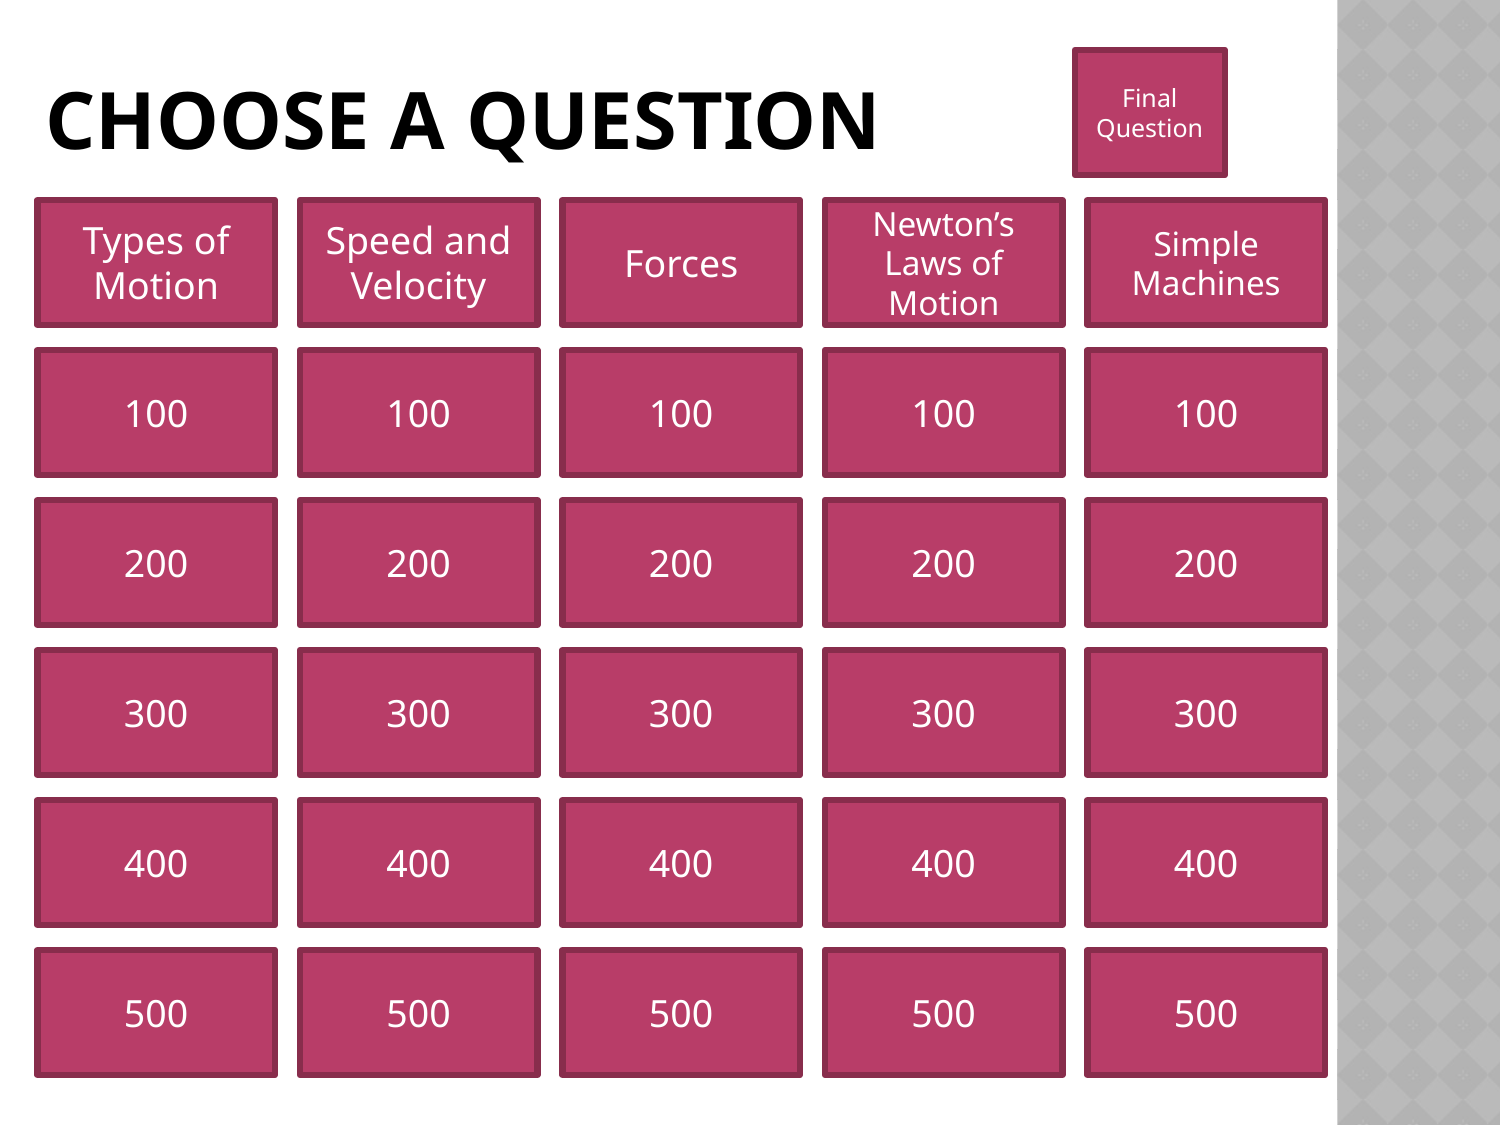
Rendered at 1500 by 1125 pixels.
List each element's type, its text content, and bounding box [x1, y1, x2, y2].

text_box 400 [822, 797, 1066, 928]
text_box 100 [1084, 347, 1328, 478]
text_box 100 [559, 347, 803, 478]
text_box 100 [34, 347, 278, 478]
text_box Simple Machines [1084, 197, 1328, 328]
text_box 300 [1084, 647, 1328, 778]
text_box 200 [1084, 497, 1328, 628]
text_box 200 [822, 497, 1066, 628]
text_box 500 [559, 947, 803, 1078]
text_box 200 [297, 497, 541, 628]
text_box 500 [822, 947, 1066, 1078]
text_box 400 [34, 797, 278, 928]
text_box 300 [822, 647, 1066, 778]
text_box 500 [297, 947, 541, 1078]
text_box 200 [34, 497, 278, 628]
text_box 300 [559, 647, 803, 778]
text_box 300 [34, 647, 278, 778]
text_box Types of Motion [34, 197, 278, 328]
text_box 400 [297, 797, 541, 928]
text_box 300 [297, 647, 541, 778]
text_box 200 [559, 497, 803, 628]
text_box 500 [34, 947, 278, 1078]
text_box Forces [559, 197, 803, 328]
text_box 500 [1084, 947, 1328, 1078]
text_box 400 [559, 797, 803, 928]
text_box Newton’s Laws of Motion [822, 197, 1066, 328]
text_box 400 [1084, 797, 1328, 928]
text_box Final Question [1072, 47, 1228, 178]
text_box 100 [297, 347, 541, 478]
title Choose a question [37, 50, 1072, 165]
text_box 100 [822, 347, 1066, 478]
text_box Speed and Velocity [297, 197, 541, 328]
